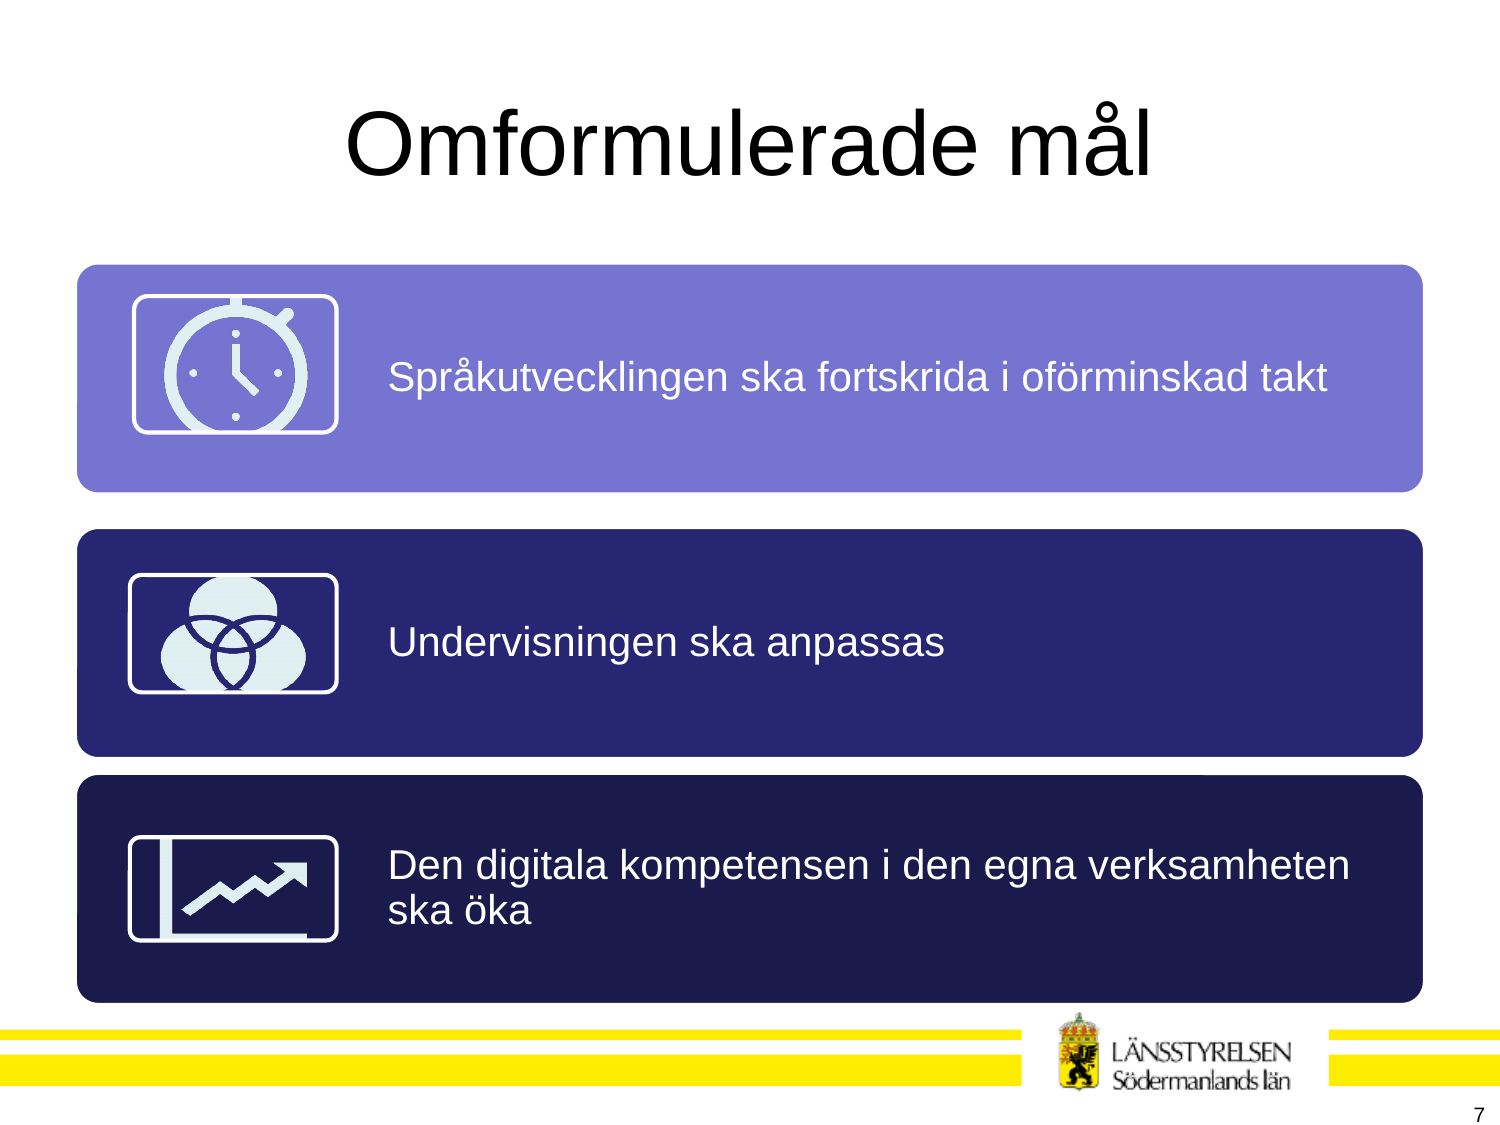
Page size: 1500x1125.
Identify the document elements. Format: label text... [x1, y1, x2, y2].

slide_number 7 [1149, 1093, 1500, 1125]
title Omformulerade mål [75, 45, 1425, 233]
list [74, 262, 1426, 1006]
picture [1057, 1011, 1294, 1093]
